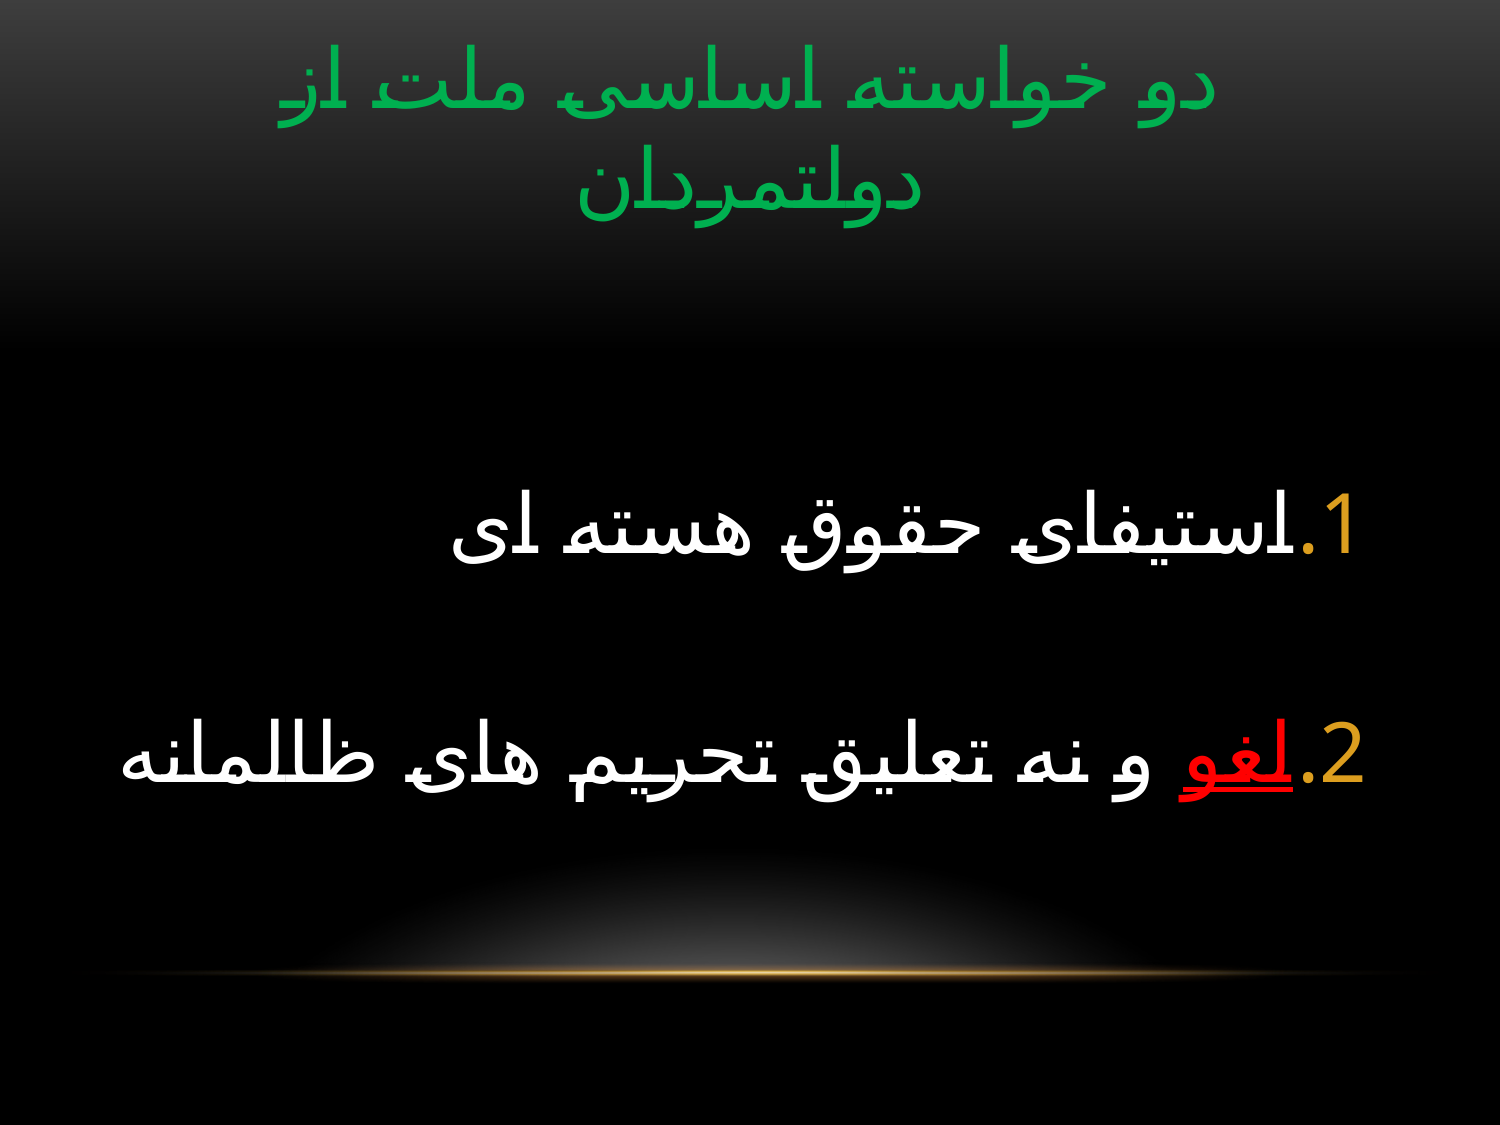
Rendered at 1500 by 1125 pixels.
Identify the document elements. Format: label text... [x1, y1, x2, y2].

picture [0, 0, 1500, 1125]
list استیفای حقوق هسته ای لغو و نه تعلیق تحریم های ظالمانه [87, 362, 1388, 1038]
title دو خواسته اساسی ملت از دولتمردان [99, 45, 1400, 233]
